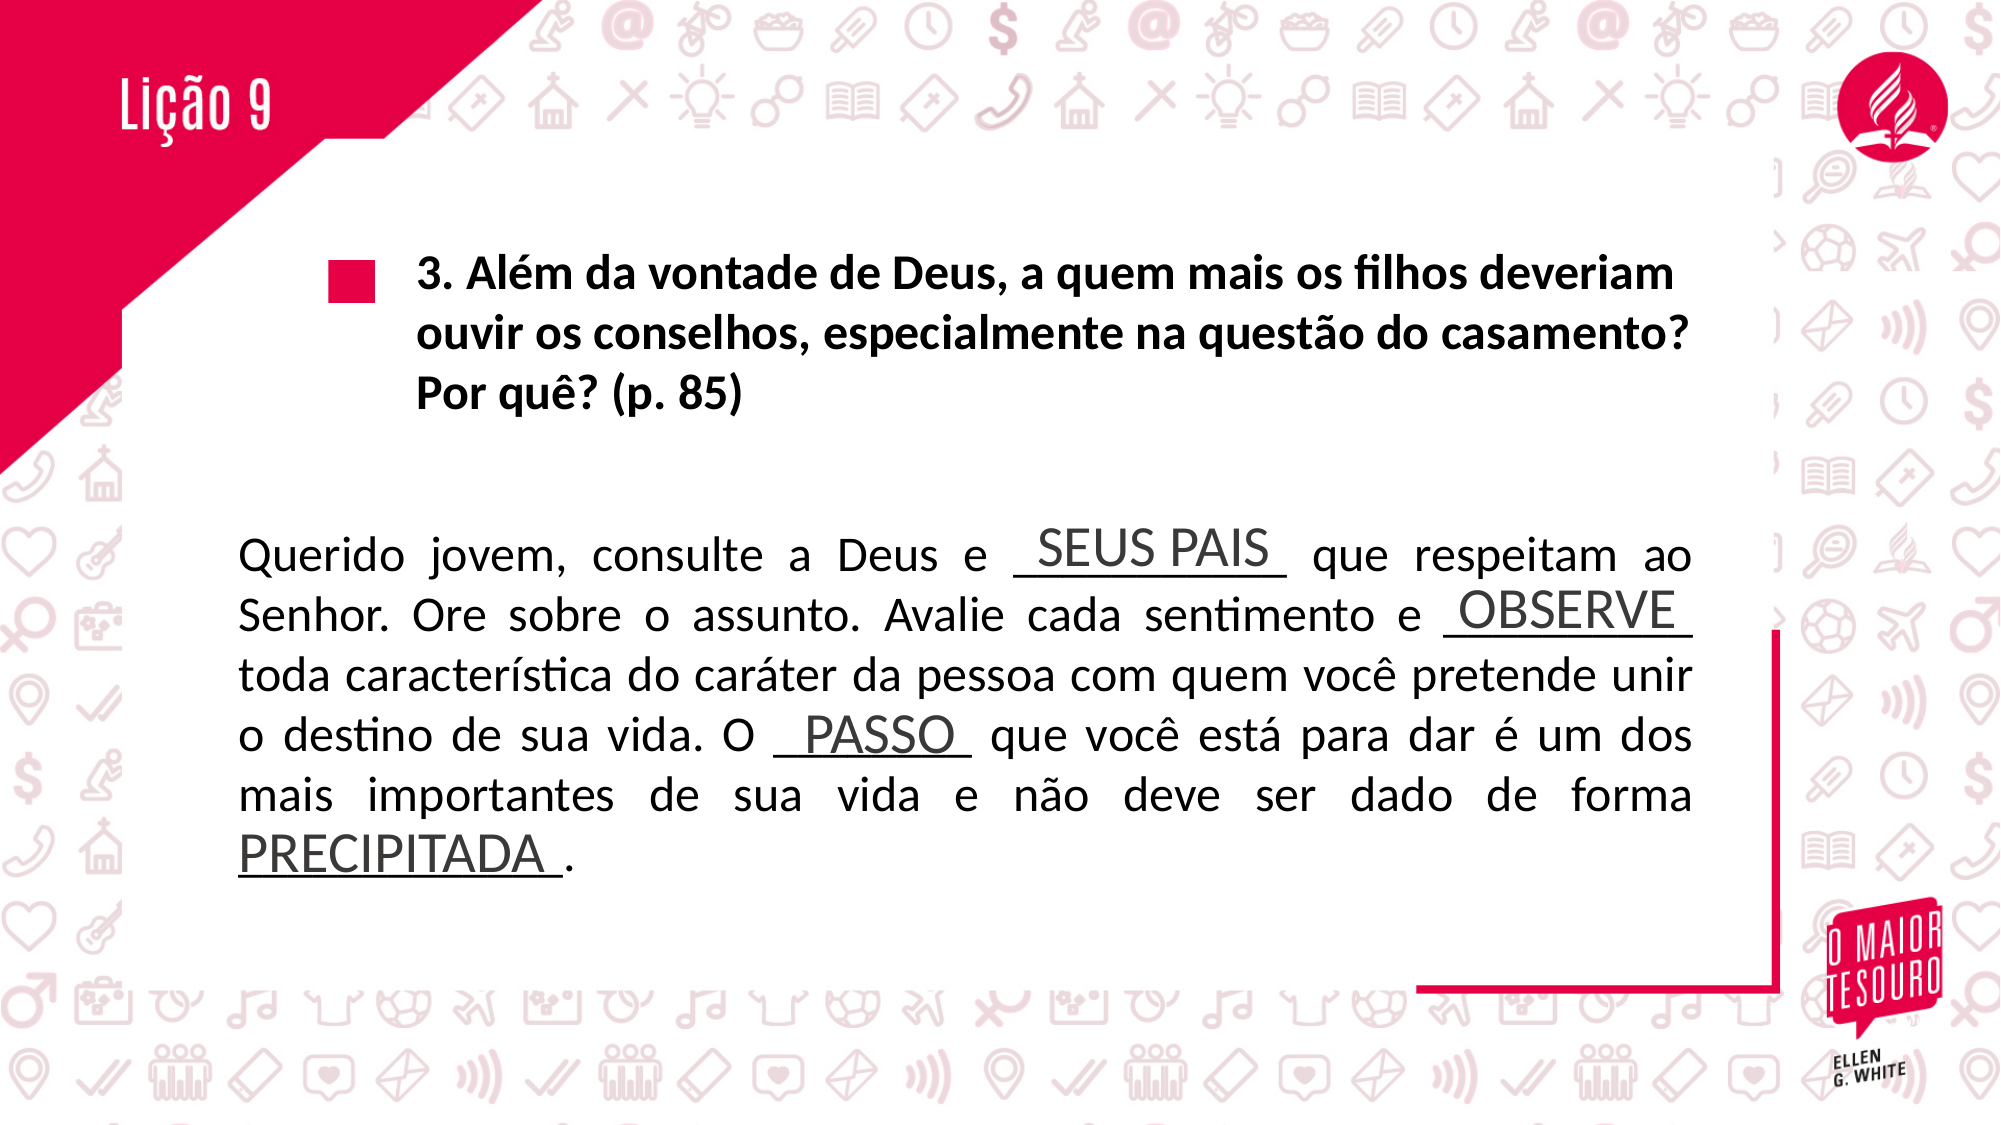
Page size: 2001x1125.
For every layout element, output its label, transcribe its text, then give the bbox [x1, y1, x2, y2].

text_box SEUS PAIS [1022, 501, 1300, 586]
text_box Querido jovem, consulte a Deus e ___________ que respeitam ao Senhor. Ore sobre o assunto. Avalie cada sentimento e __________ toda característica do caráter da pessoa com quem você pretende unir o destino de sua vida. O ________ que você está para dar é um dos mais importantes de sua vida e não deve ser dado de forma _____________. [224, 513, 1710, 889]
text_box 3. Além da vontade de Deus, a quem mais os filhos deveriam ouvir os conselhos, especialmente na questão do casamento? Por quê? (p. 85) [401, 232, 1734, 428]
text_box OBSERVE [1444, 562, 1704, 648]
picture [0, 0, 2001, 1125]
text_box PASSO [789, 688, 987, 773]
text_box PRECIPITADA [224, 806, 581, 892]
text_box [327, 259, 376, 304]
